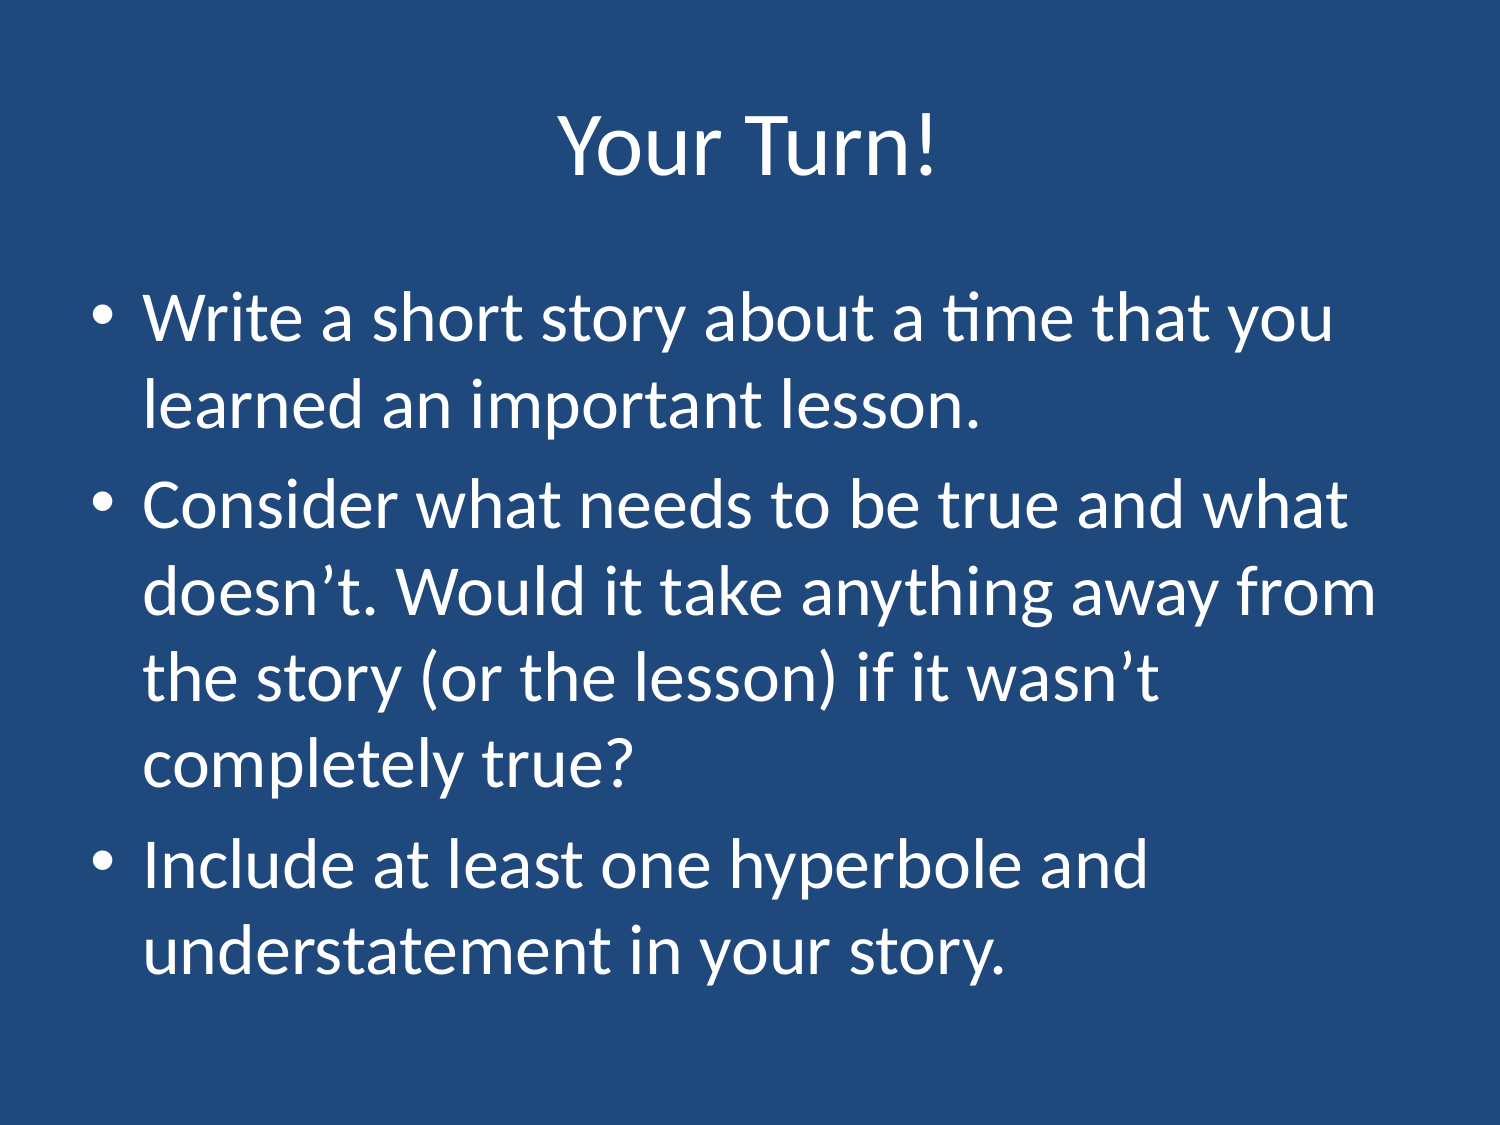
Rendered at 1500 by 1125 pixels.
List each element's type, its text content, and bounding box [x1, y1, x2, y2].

title Your Turn! [75, 45, 1425, 233]
list Write a short story about a time that you learned an important lesson. Consider what needs to be true and what doesn’t. Would it take anything away from the story (or the lesson) if it wasn’t completely true? Include at least one hyperbole and understatement in your story. [75, 262, 1425, 1005]
